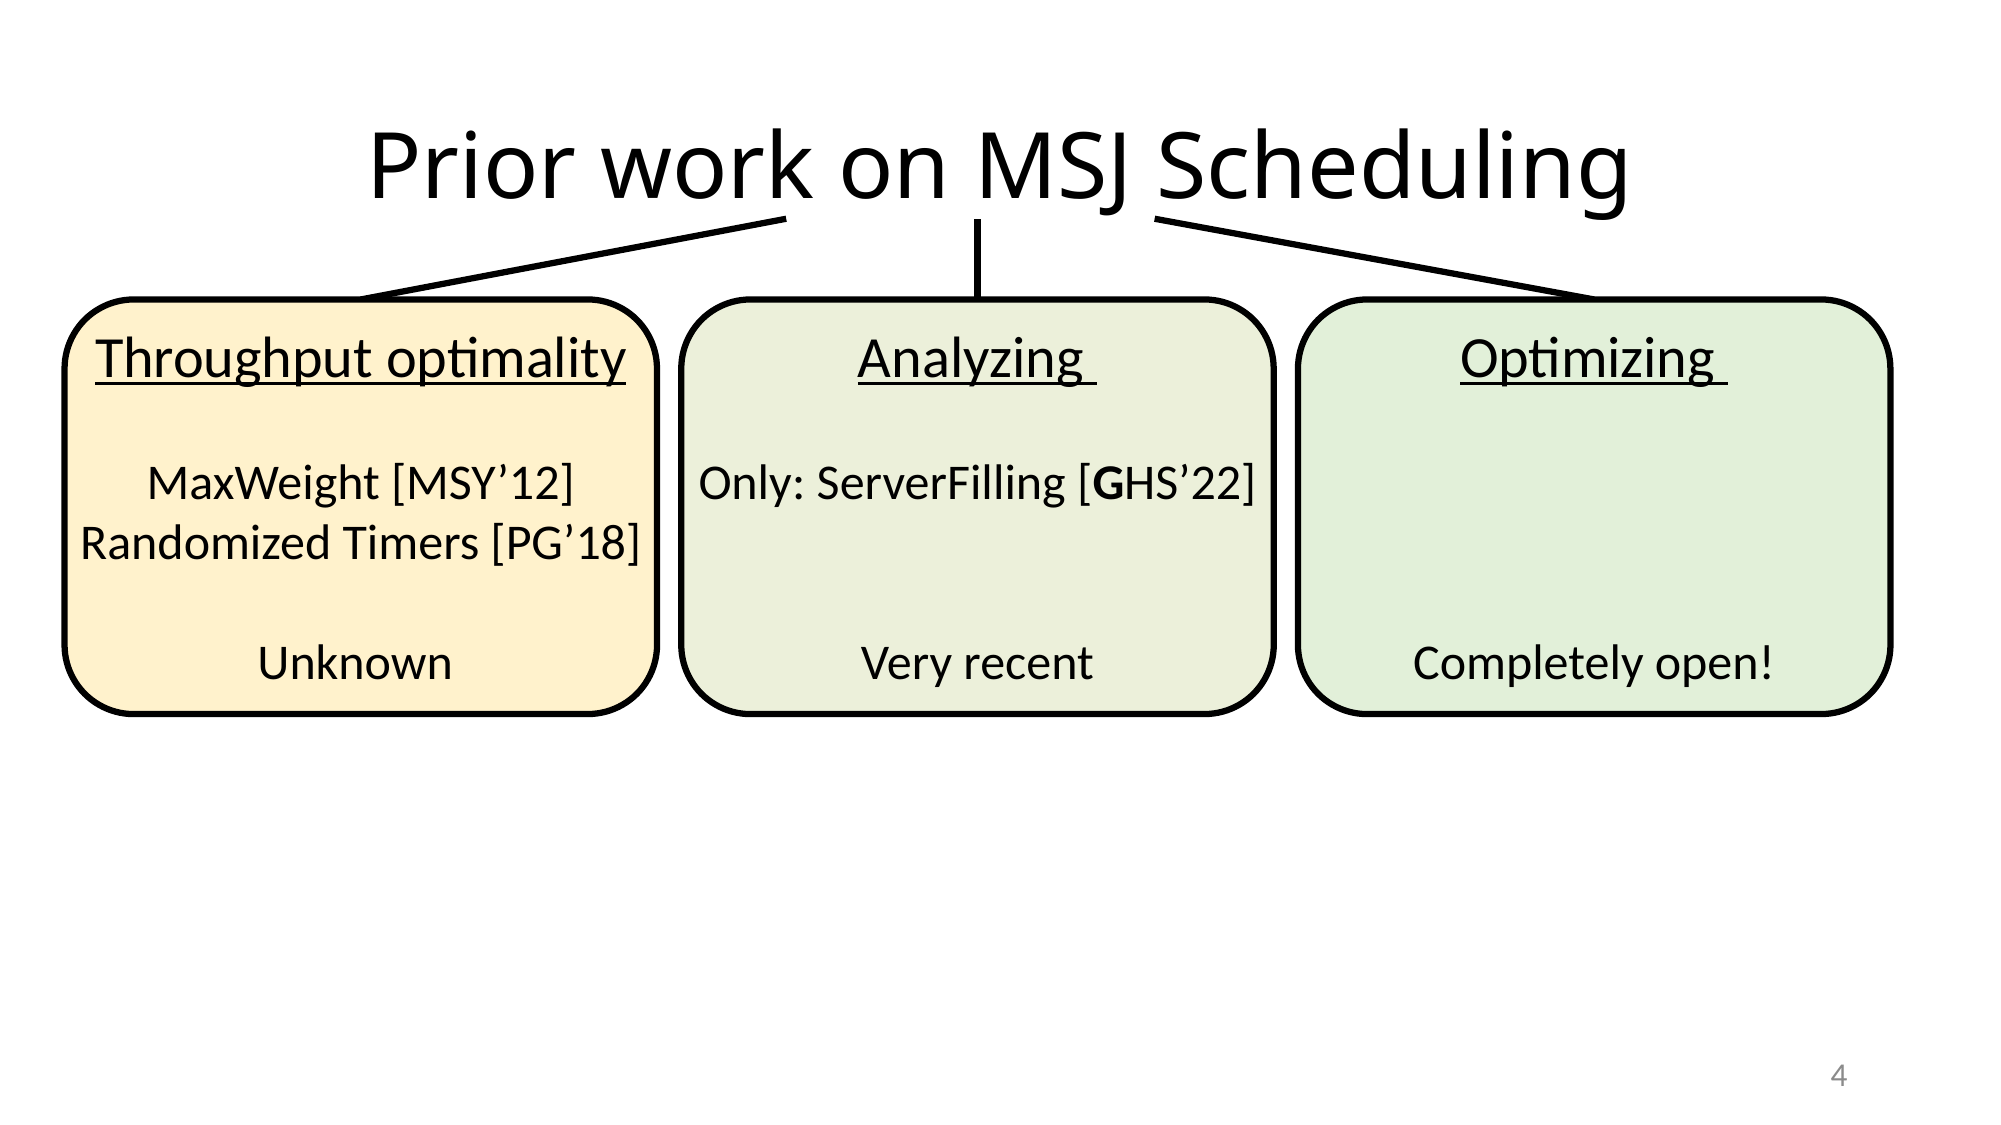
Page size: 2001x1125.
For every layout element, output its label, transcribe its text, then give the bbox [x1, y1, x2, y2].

title Prior work on MSJ Scheduling [137, 59, 1863, 278]
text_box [1154, 218, 1595, 300]
slide_number 4 [1412, 1042, 1863, 1103]
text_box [360, 218, 787, 300]
